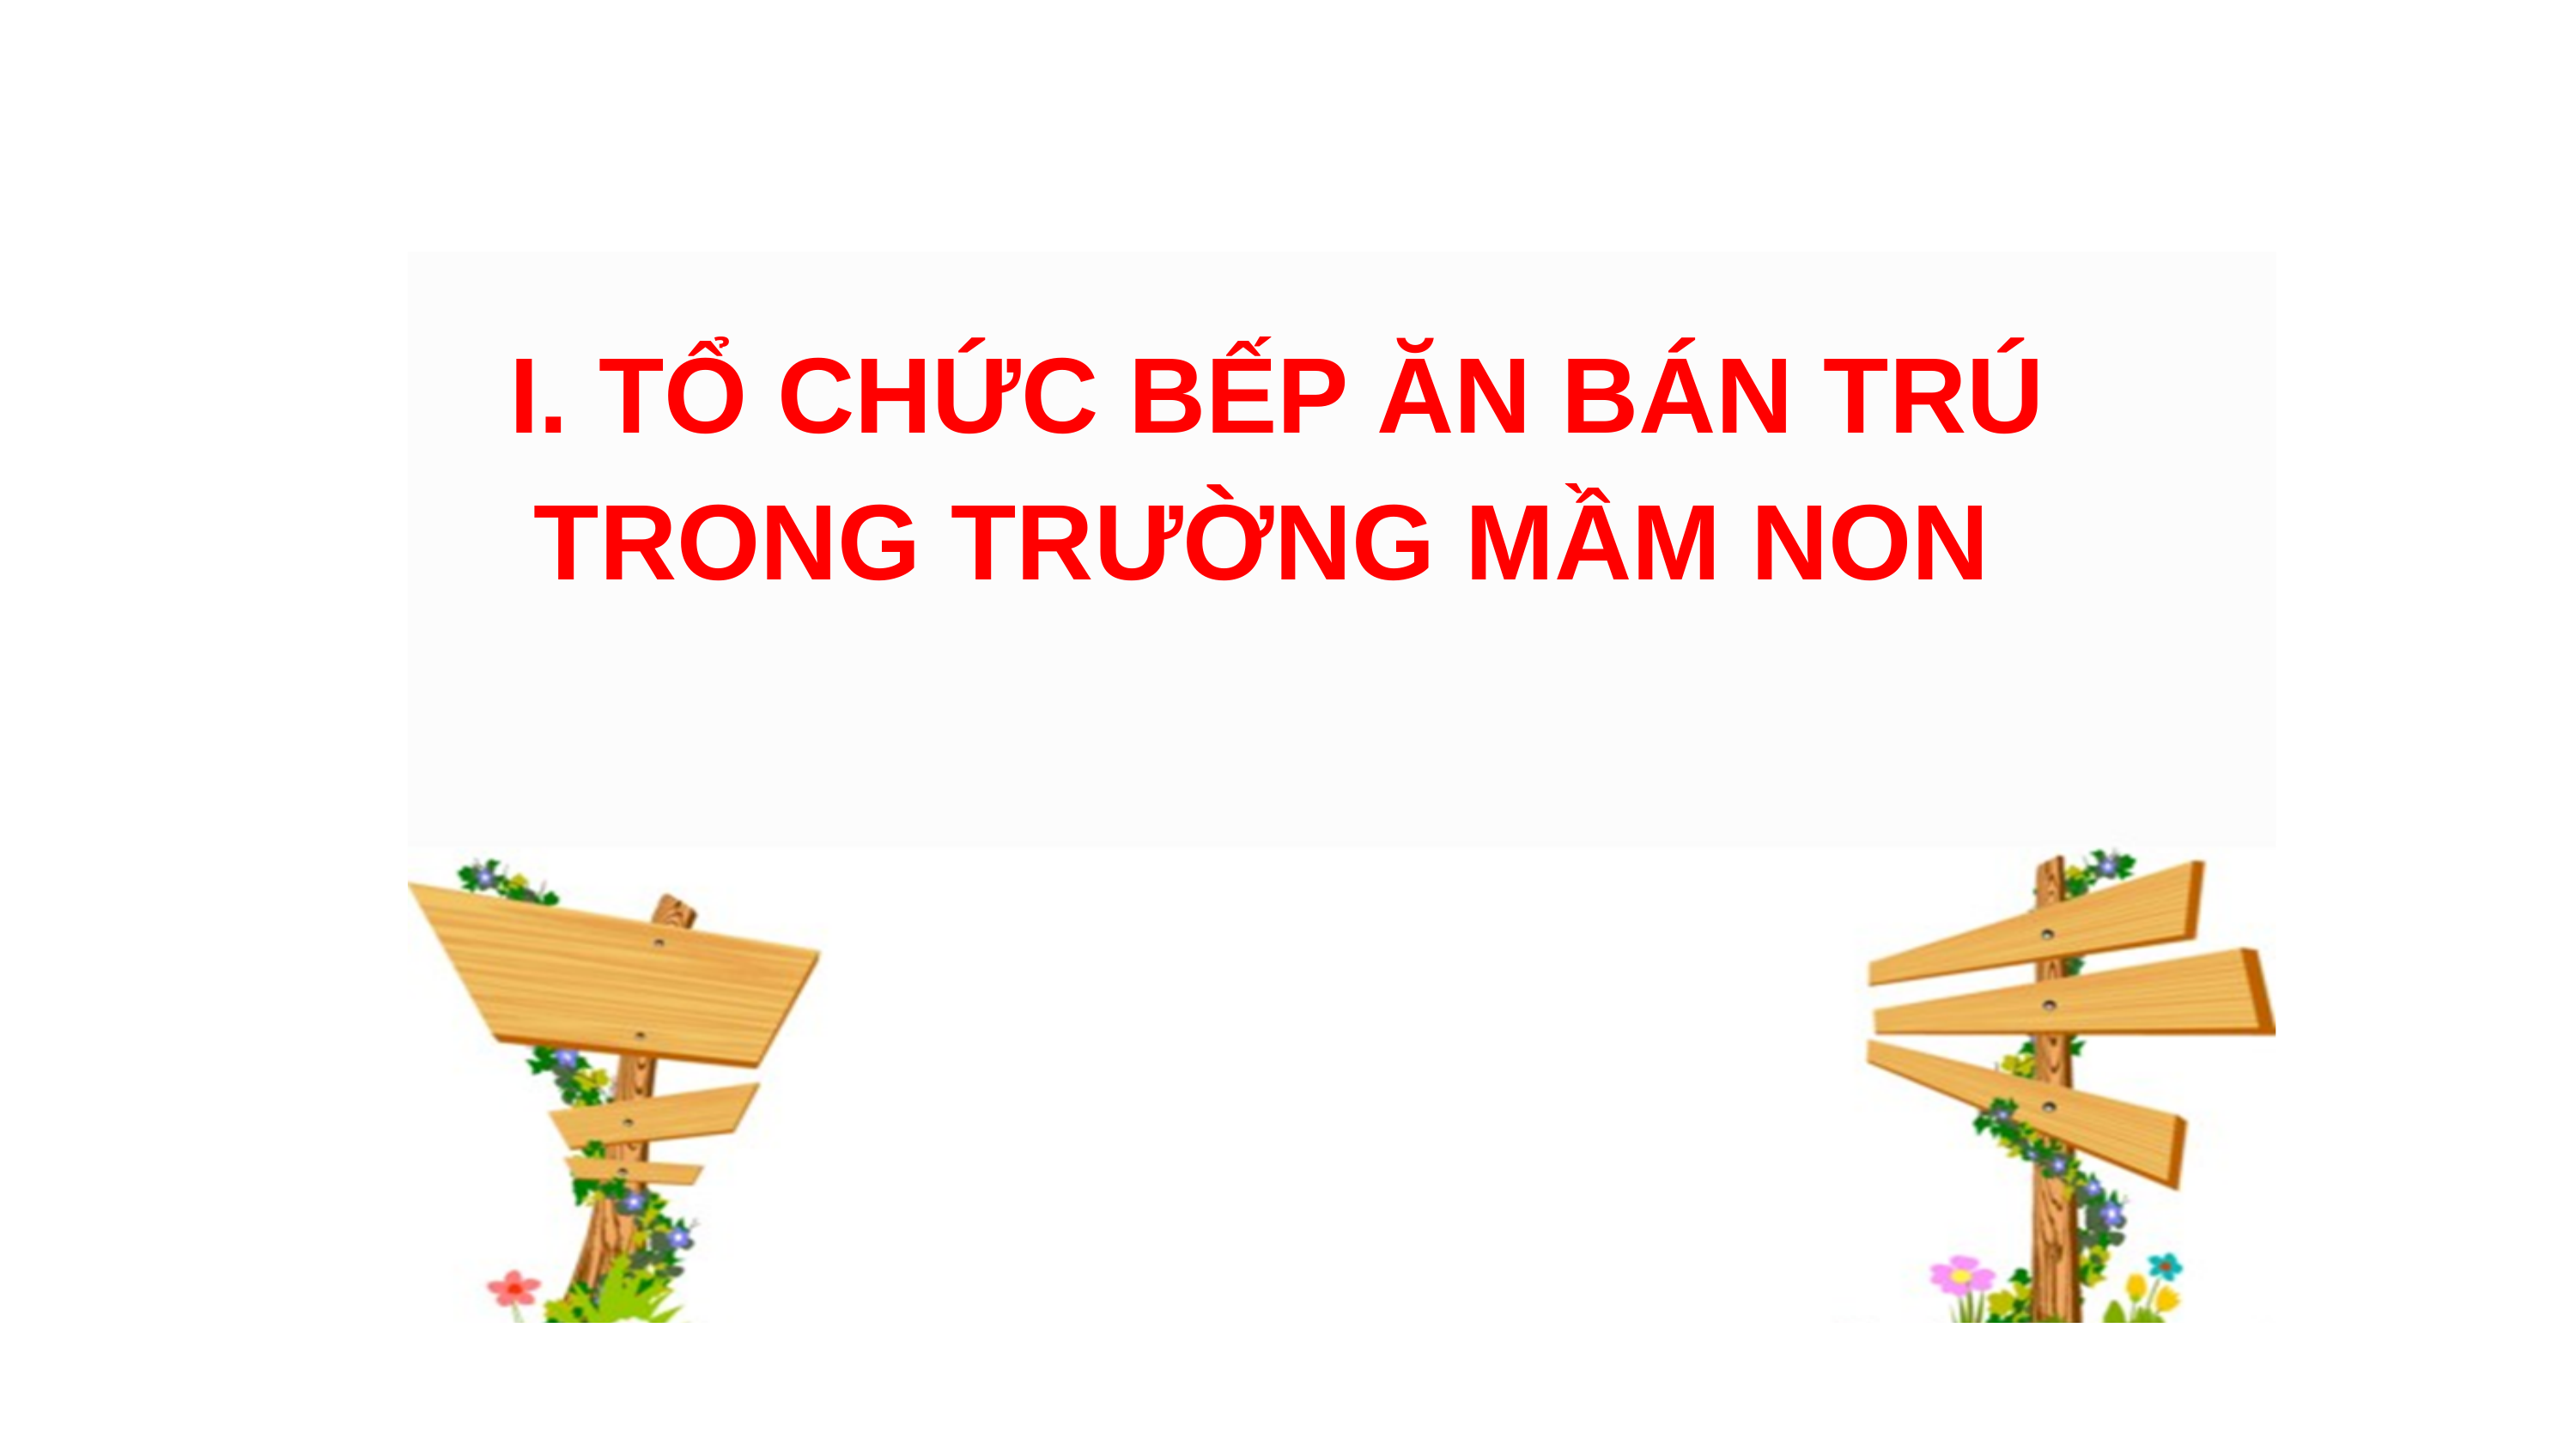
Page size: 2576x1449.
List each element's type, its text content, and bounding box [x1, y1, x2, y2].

picture [407, 252, 2276, 1323]
text_box I. TỔ CHỨC BẾP ĂN BÁN TRÚ TRONG TRƯỜNG MẦM NON [311, 153, 2244, 757]
